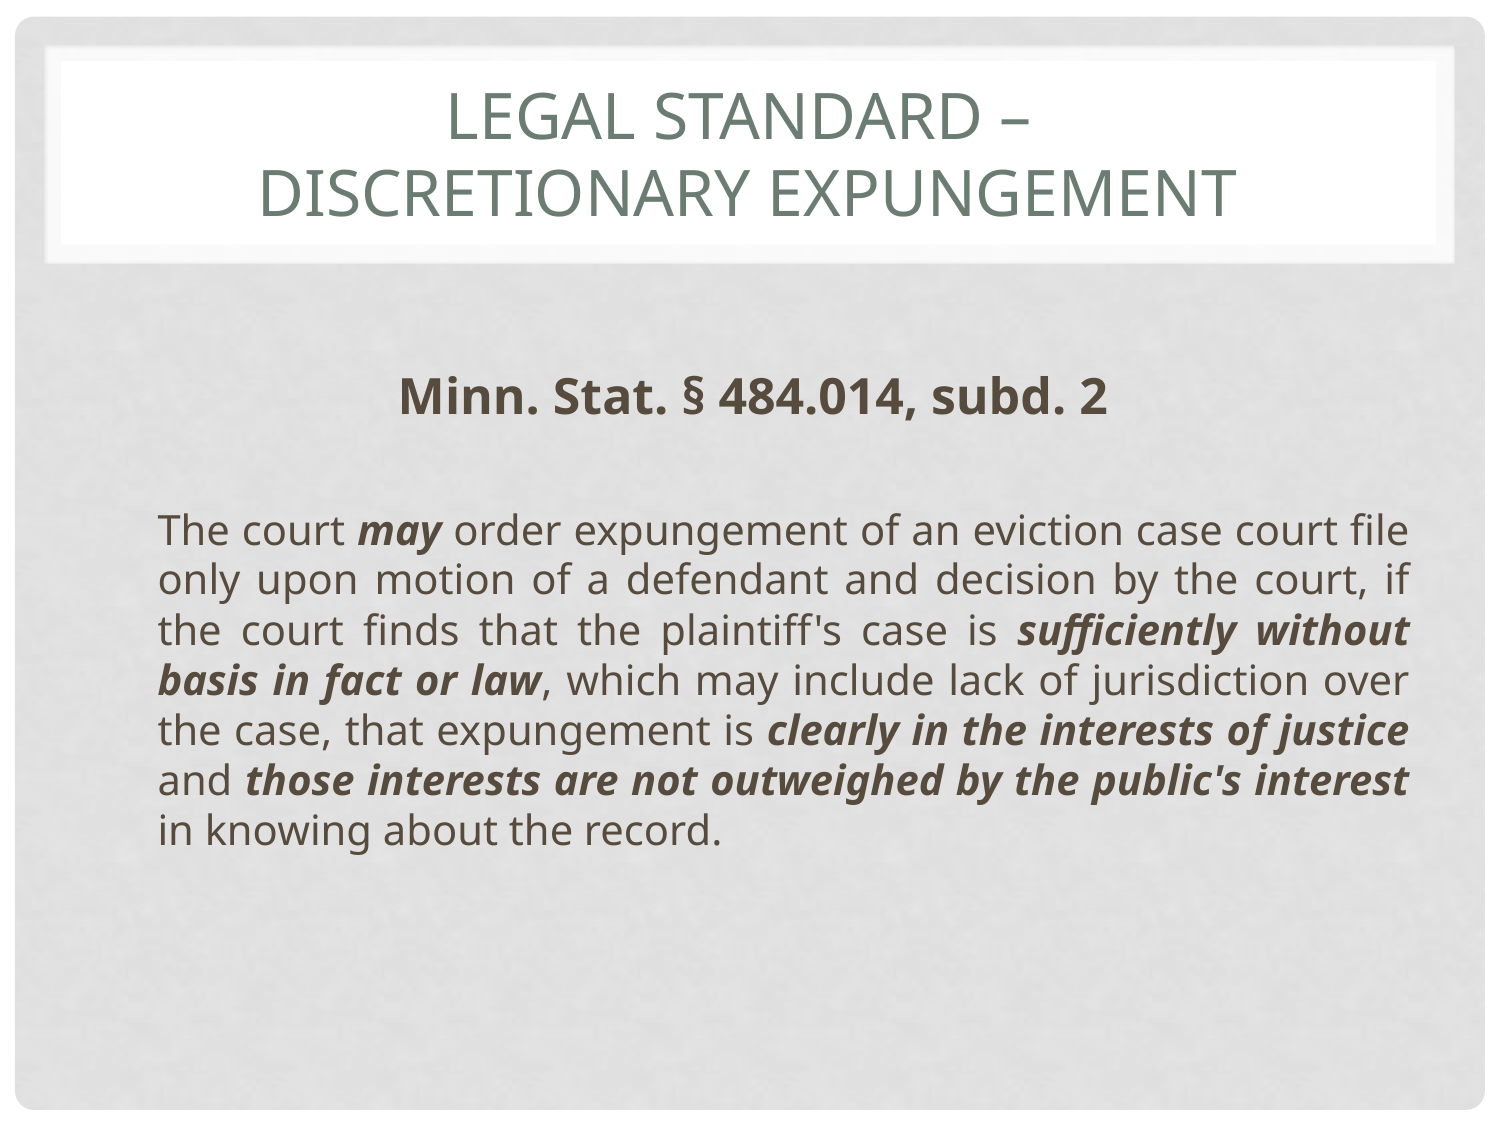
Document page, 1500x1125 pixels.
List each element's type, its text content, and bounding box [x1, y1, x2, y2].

list Minn. Stat. § 484.014, subd. 2 The court may order expungement of an eviction case court file only upon motion of a defendant and decision by the court, if the court finds that the plaintiff's case is sufficiently without basis in fact or law, which may include lack of jurisdiction over the case, that expungement is clearly in the interests of justice and those interests are not outweighed by the public's interest in knowing about the record. [75, 287, 1425, 1005]
title LEGAL STANDARD – DISCRETIONARY EXPUNGEMENT [69, 66, 1425, 238]
